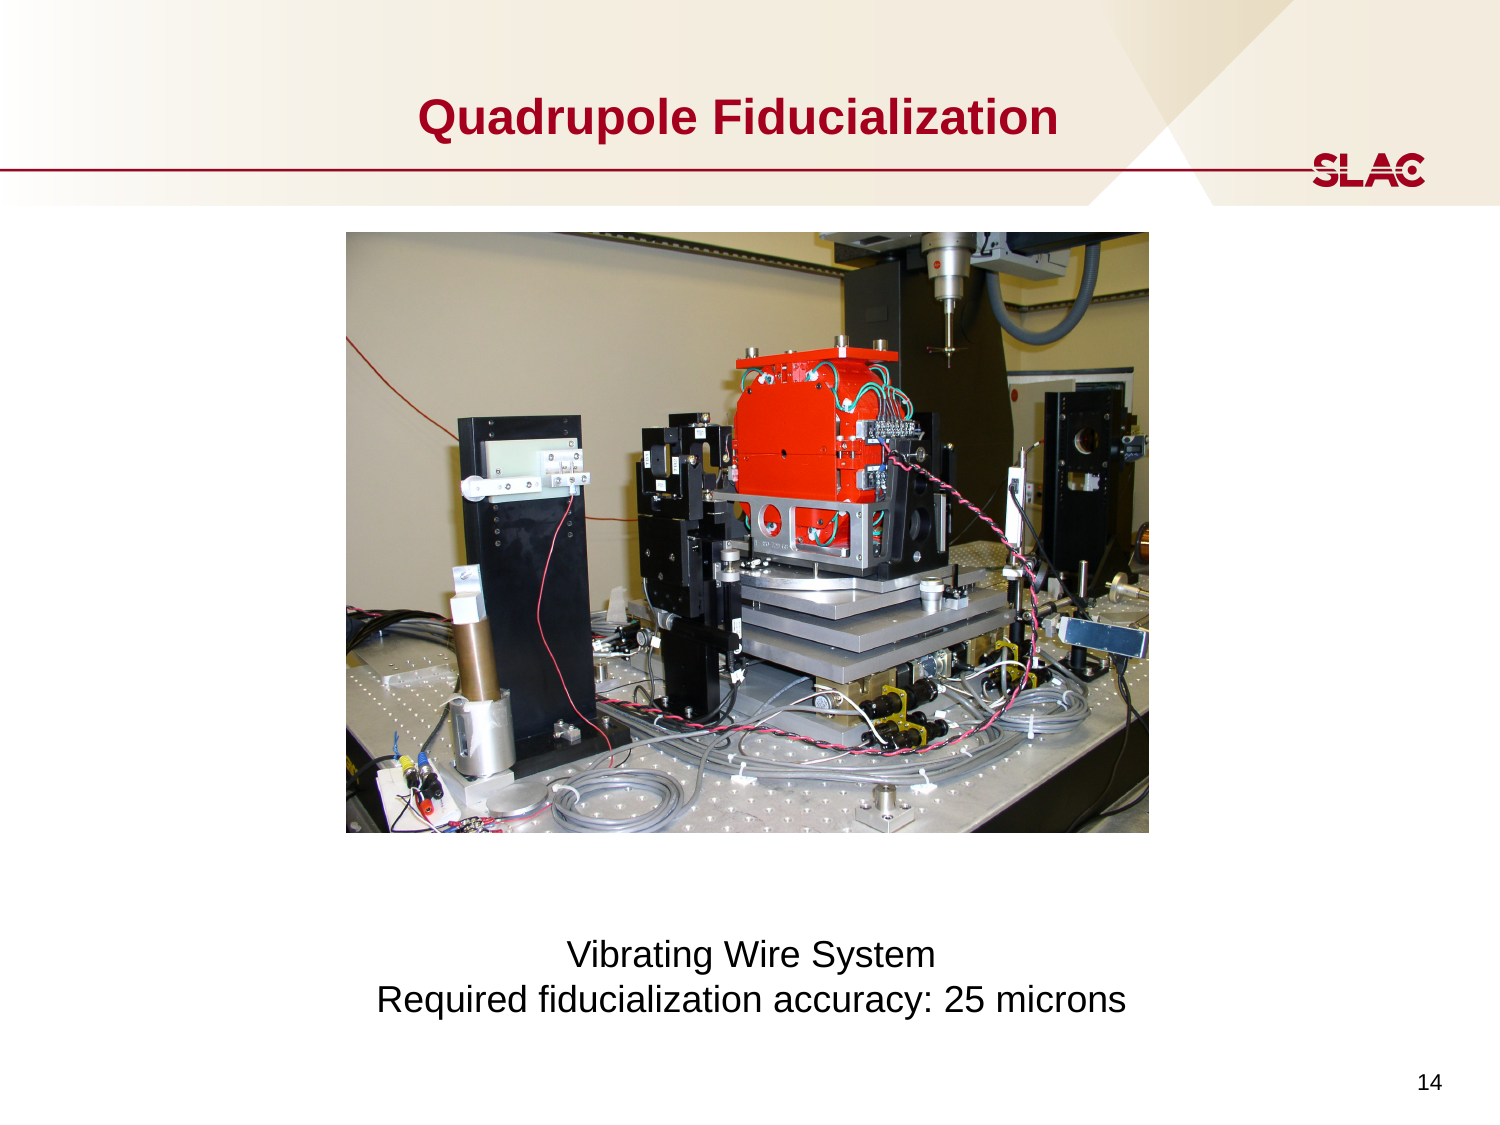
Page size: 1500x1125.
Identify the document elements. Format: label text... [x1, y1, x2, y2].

title Quadrupole Fiducialization [74, 21, 1404, 145]
picture [0, 0, 1500, 206]
text_box Vibrating Wire System Required fiducialization accuracy: 25 microns [361, 922, 1142, 1028]
picture [346, 232, 1149, 833]
slide_number 14 [1405, 1036, 1458, 1125]
